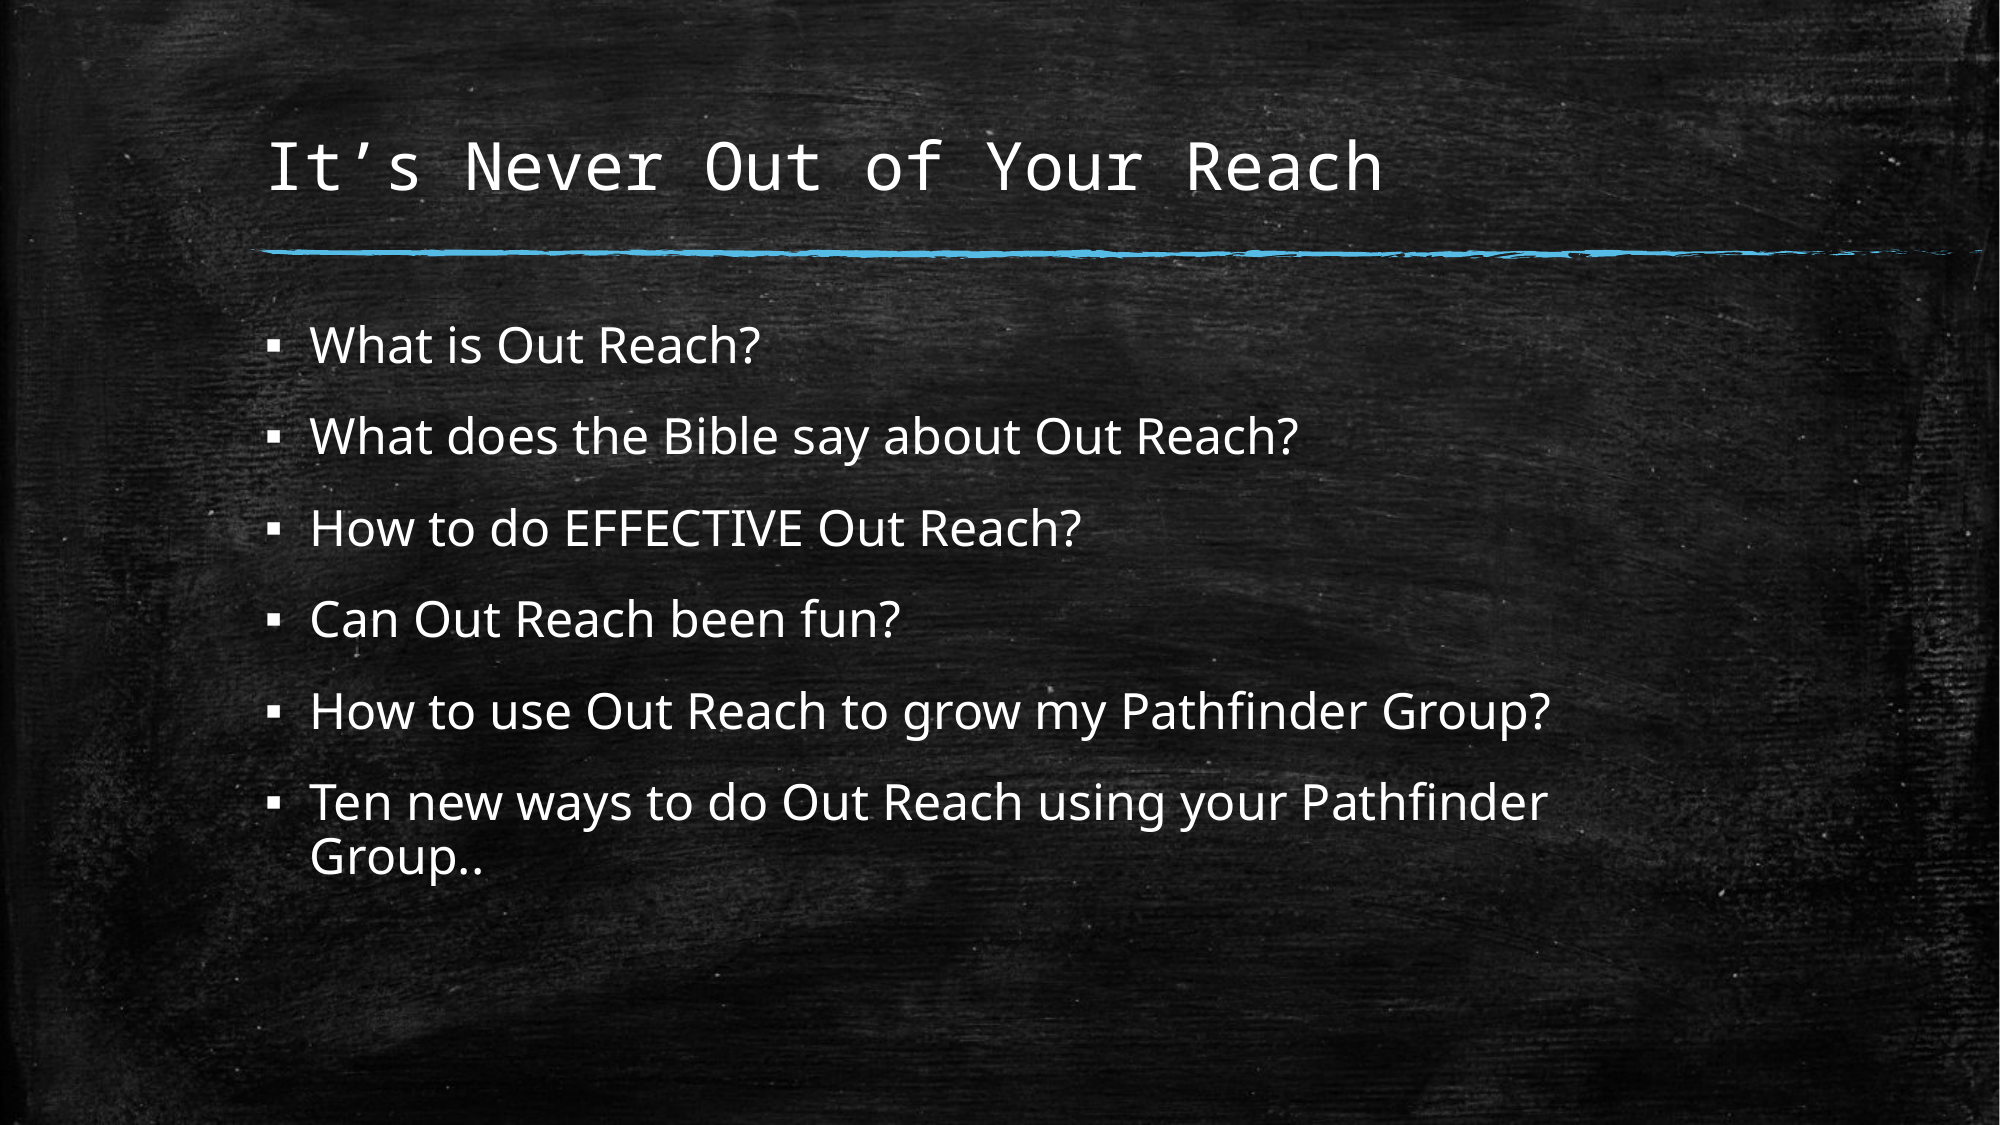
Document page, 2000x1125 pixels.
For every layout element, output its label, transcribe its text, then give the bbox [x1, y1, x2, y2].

title It’s Never Out of Your Reach [249, 45, 1750, 213]
list What is Out Reach? What does the Bible say about Out Reach? How to do EFFECTIVE Out Reach? Can Out Reach been fun? How to use Out Reach to grow my Pathfinder Group? Ten new ways to do Out Reach using your Pathfinder Group.. [249, 312, 1750, 1013]
